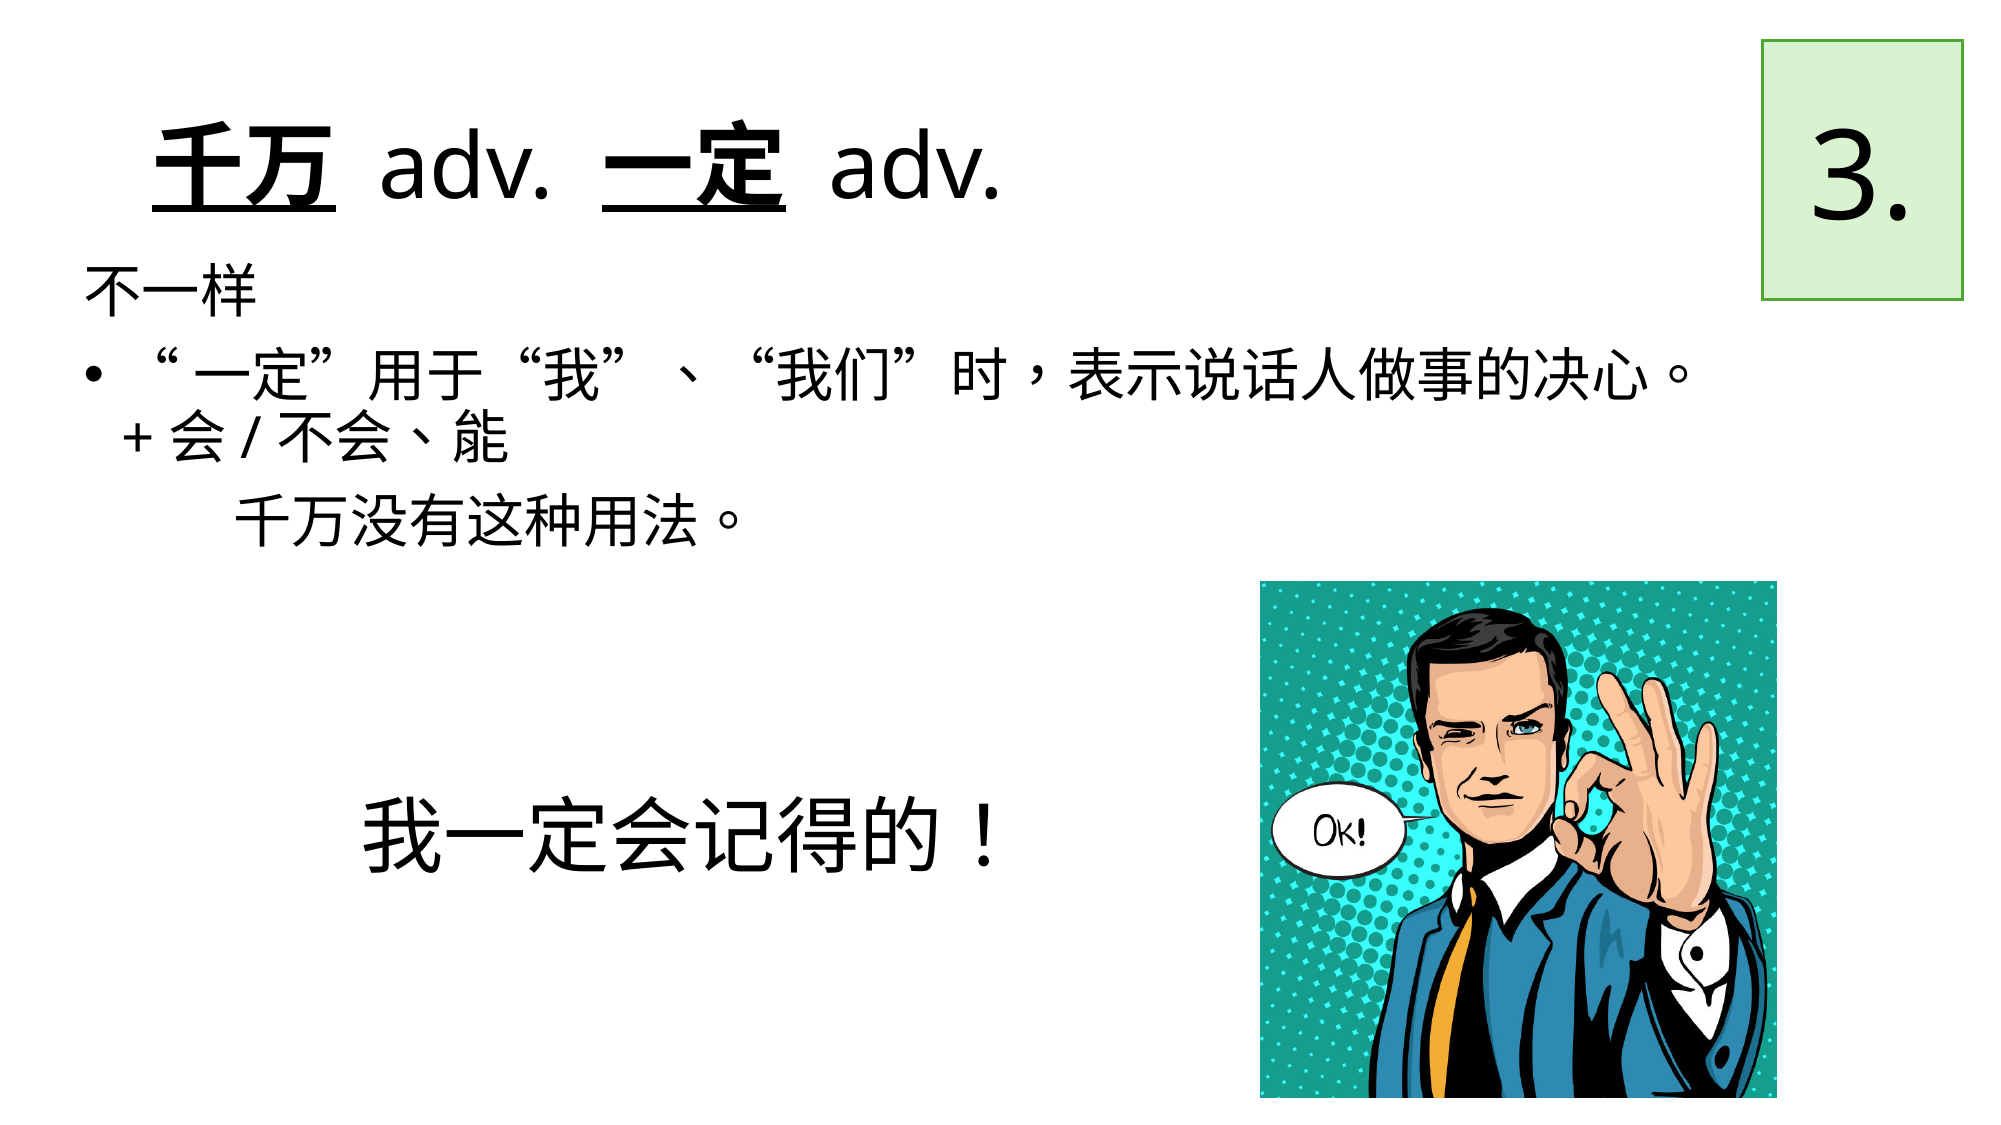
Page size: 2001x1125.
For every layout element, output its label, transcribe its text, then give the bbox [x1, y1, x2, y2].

text_box 我一定会记得的！ [301, 746, 1085, 933]
picture [1259, 580, 1777, 1098]
title 千万 adv. 一定 adv. [137, 59, 1761, 254]
text_box 3. [1761, 39, 1964, 301]
list 不一样 “一定”用于“我”、“我们”时，表示说话人做事的决心。+会/不会、能 千万没有这种用法。 [68, 254, 1932, 1098]
